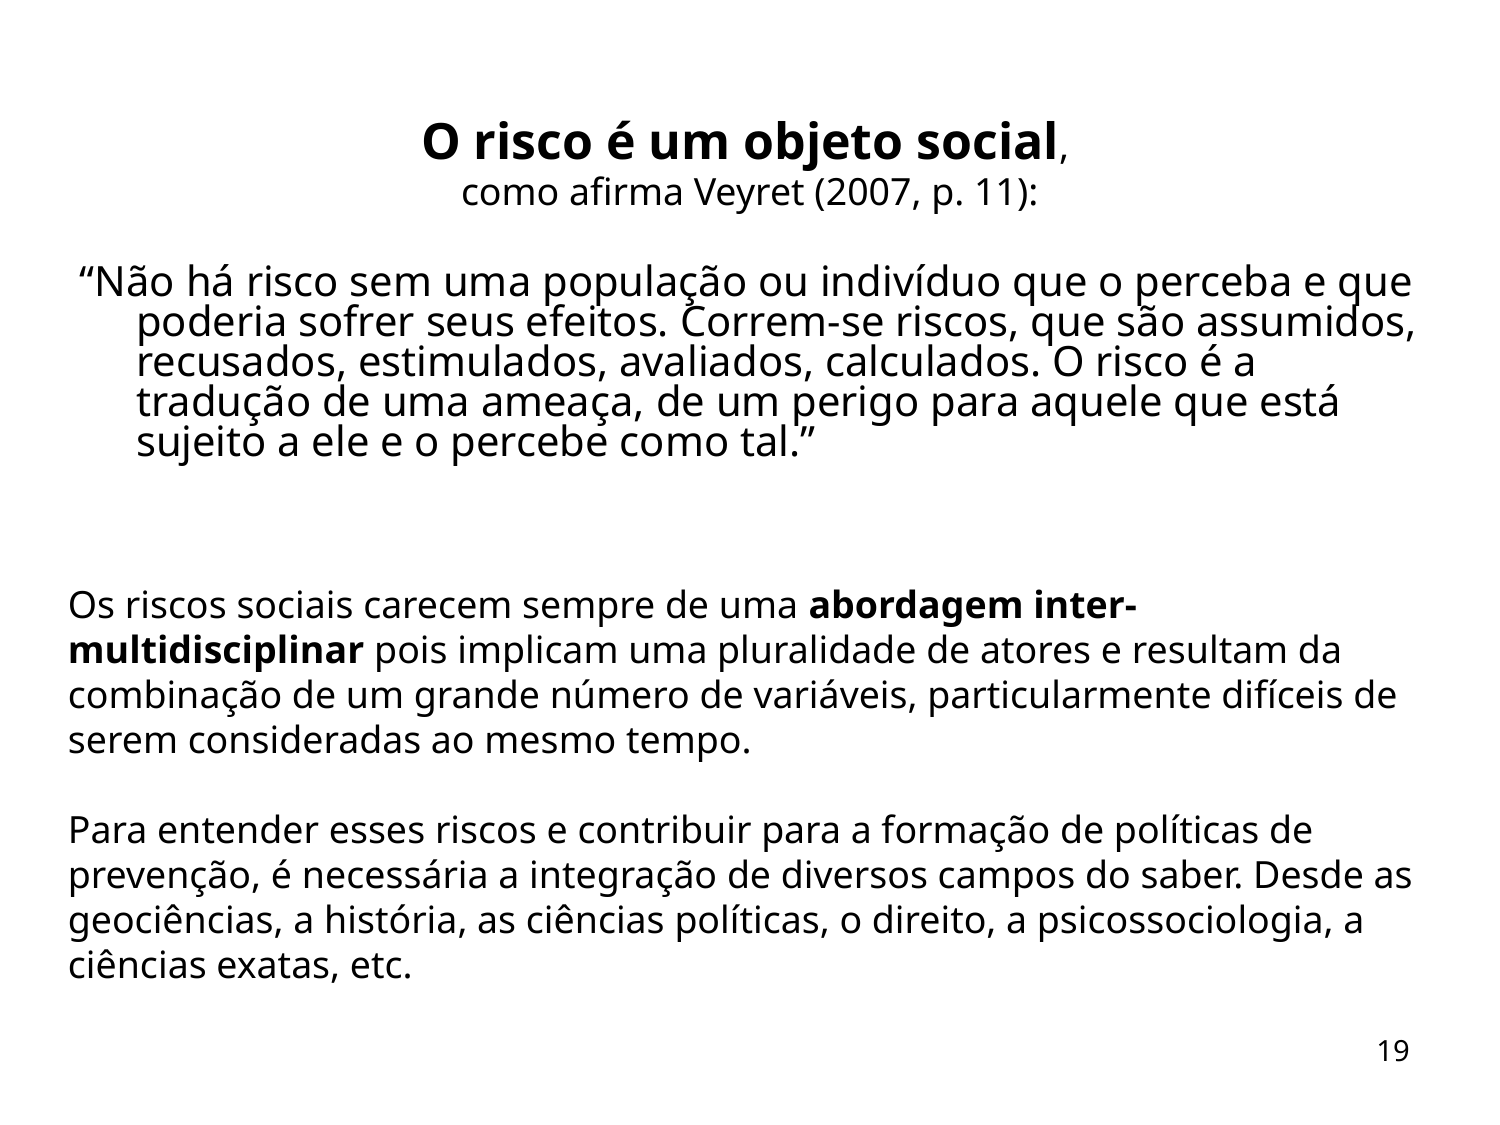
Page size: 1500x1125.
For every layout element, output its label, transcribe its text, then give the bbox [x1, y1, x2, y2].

slide_number 19 [1074, 1024, 1425, 1103]
list O risco é um objeto social, como afirma Veyret (2007, p. 11): “Não há risco sem uma população ou indivíduo que o perceba e que poderia sofrer seus efeitos. Correm-se riscos, que são assumidos, recusados, estimulados, avaliados, calculados. O risco é a tradução de uma ameaça, de um perigo para aquele que está sujeito a ele e o percebe como tal.” [64, 113, 1436, 480]
text_box Os riscos sociais carecem sempre de uma abordagem inter-multidisciplinar pois implicam uma pluralidade de atores e resultam da combinação de um grande número de variáveis, particularmente difíceis de serem consideradas ao mesmo tempo. Para entender esses riscos e contribuir para a formação de políticas de prevenção, é necessária a integração de diversos campos do saber. Desde as geociências, a história, as ciências políticas, o direito, a psicossociologia, a ciências exatas, etc. [53, 574, 1448, 994]
